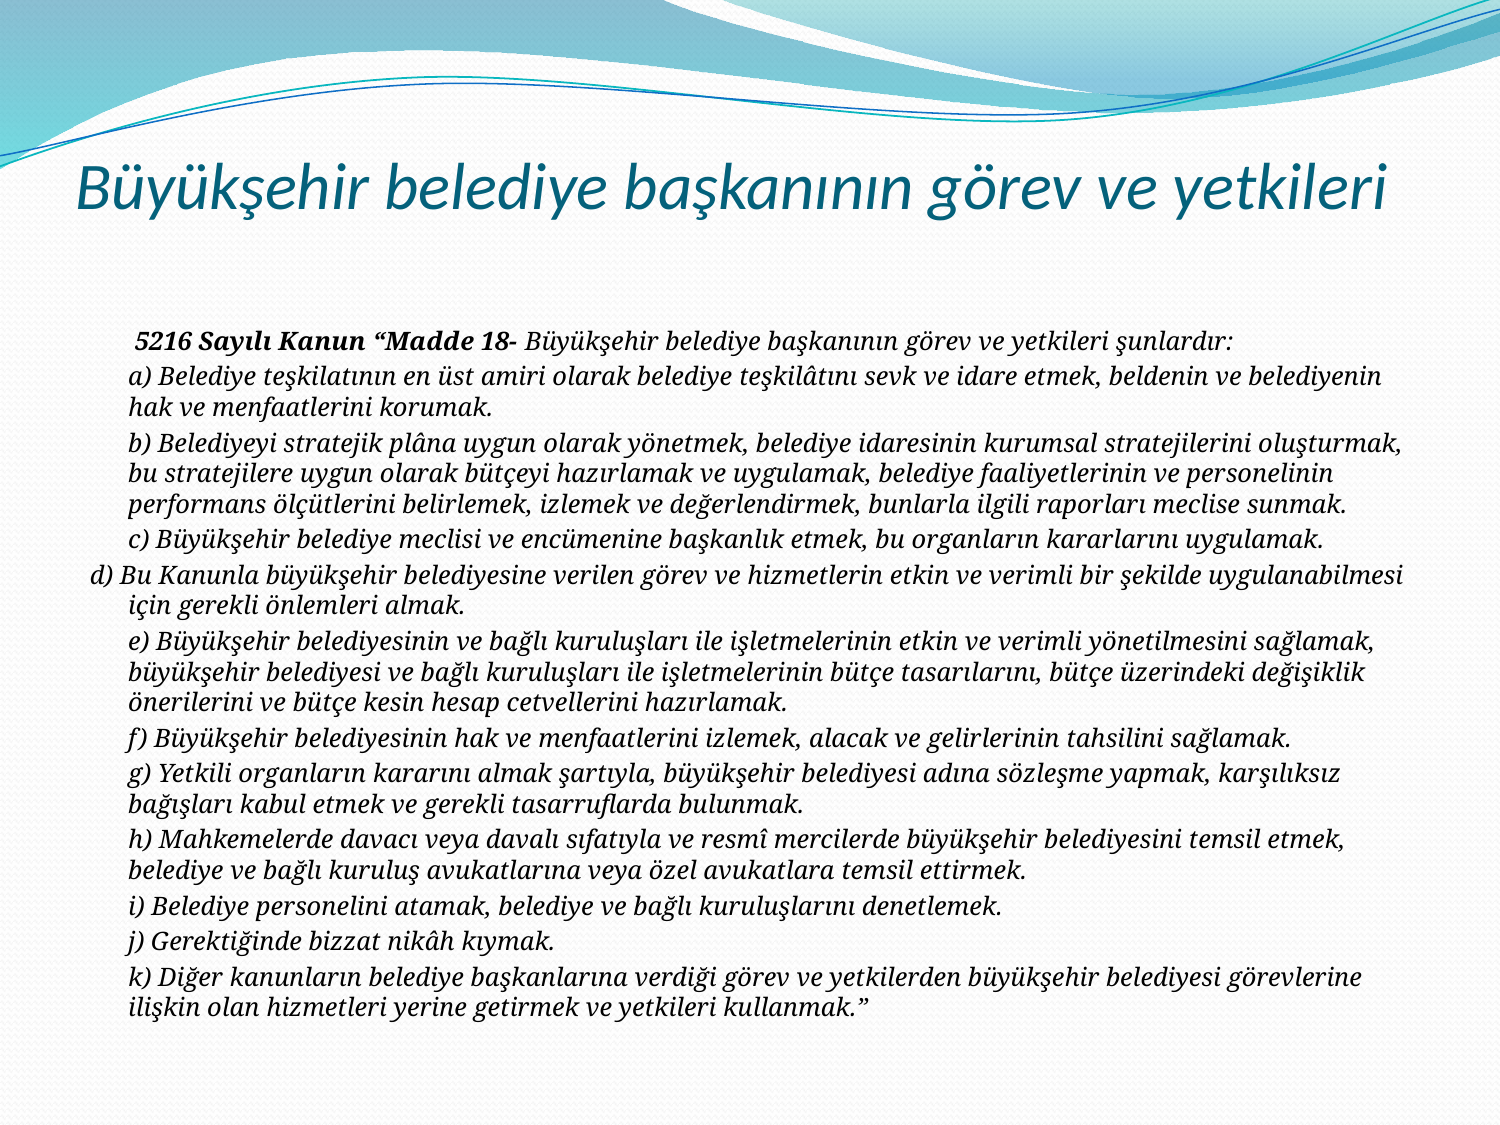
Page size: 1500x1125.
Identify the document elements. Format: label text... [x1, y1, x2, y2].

list 5216 Sayılı Kanun “Madde 18- Büyükşehir belediye başkanının görev ve yetkileri şunlardır: a) Belediye teşkilatının en üst amiri olarak belediye teşkilâtını sevk ve idare etmek, beldenin ve belediyenin hak ve menfaatlerini korumak. b) Belediyeyi stratejik plâna uygun olarak yönetmek, belediye idaresinin kurumsal stratejilerini oluşturmak, bu stratejilere uygun olarak bütçeyi hazırlamak ve uygulamak, belediye faaliyetlerinin ve personelinin performans ölçütlerini belirlemek, izlemek ve değerlendirmek, bunlarla ilgili raporları meclise sunmak. c) Büyükşehir belediye meclisi ve encümenine başkanlık etmek, bu organların kararlarını uygulamak. d) Bu Kanunla büyükşehir belediyesine verilen görev ve hizmetlerin etkin ve verimli bir şekilde uygulanabilmesi için gerekli önlemleri almak. e) Büyükşehir belediyesinin ve bağlı kuruluşları ile işletmelerinin etkin ve verimli yönetilmesini sağlamak, büyükşehir belediyesi ve bağlı kuruluşları ile işletmelerinin bütçe tasarılarını, bütçe üzerindeki değişiklik önerilerini ve bütçe kesin hesap cetvellerini hazırlamak. f) Büyükşehir belediyesinin hak ve menfaatlerini izlemek, alacak ve gelirlerinin tahsilini sağlamak. g) Yetkili organların kararını almak şartıyla, büyükşehir belediyesi adına sözleşme yapmak, karşılıksız bağışları kabul etmek ve gerekli tasarruflarda bulunmak. h) Mahkemelerde davacı veya davalı sıfatıyla ve resmî mercilerde büyükşehir belediyesini temsil etmek, belediye ve bağlı kuruluş avukatlarına veya özel avukatlara temsil ettirmek. i) Belediye personelini atamak, belediye ve bağlı kuruluşlarını denetlemek. j) Gerektiğinde bizzat nikâh kıymak. k) Diğer kanunların belediye başkanlarına verdiği görev ve yetkilerden büyükşehir belediyesi görevlerine ilişkin olan hizmetleri yerine getirmek ve yetkileri kullanmak.” [75, 317, 1425, 1038]
title Büyükşehir belediye başkanının görev ve yetkileri [75, 115, 1425, 303]
